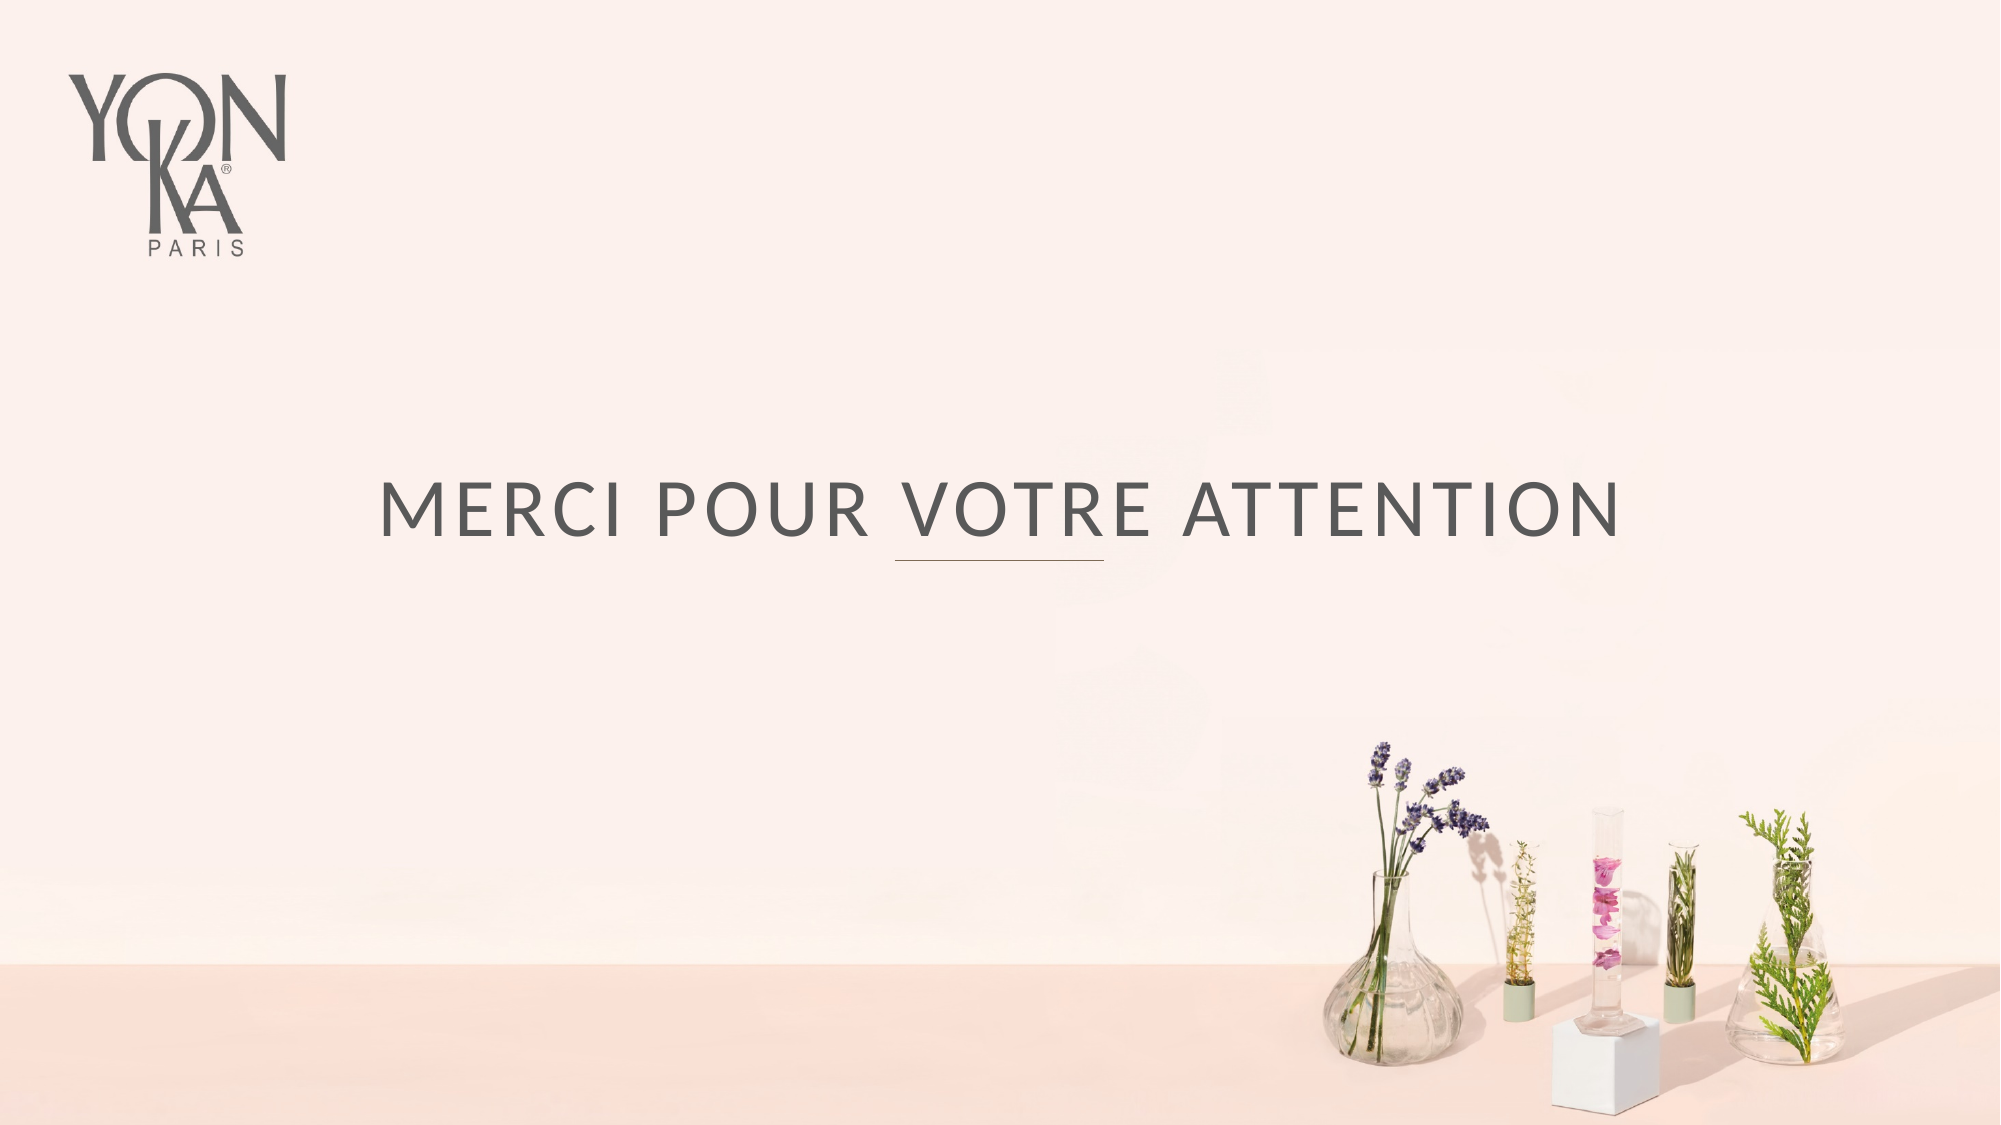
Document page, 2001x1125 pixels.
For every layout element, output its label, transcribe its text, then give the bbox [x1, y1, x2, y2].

picture [0, 0, 2000, 395]
text_box MERCI POUR VOTRE ATTENTION [0, 395, 2000, 711]
picture [0, 711, 2000, 1125]
